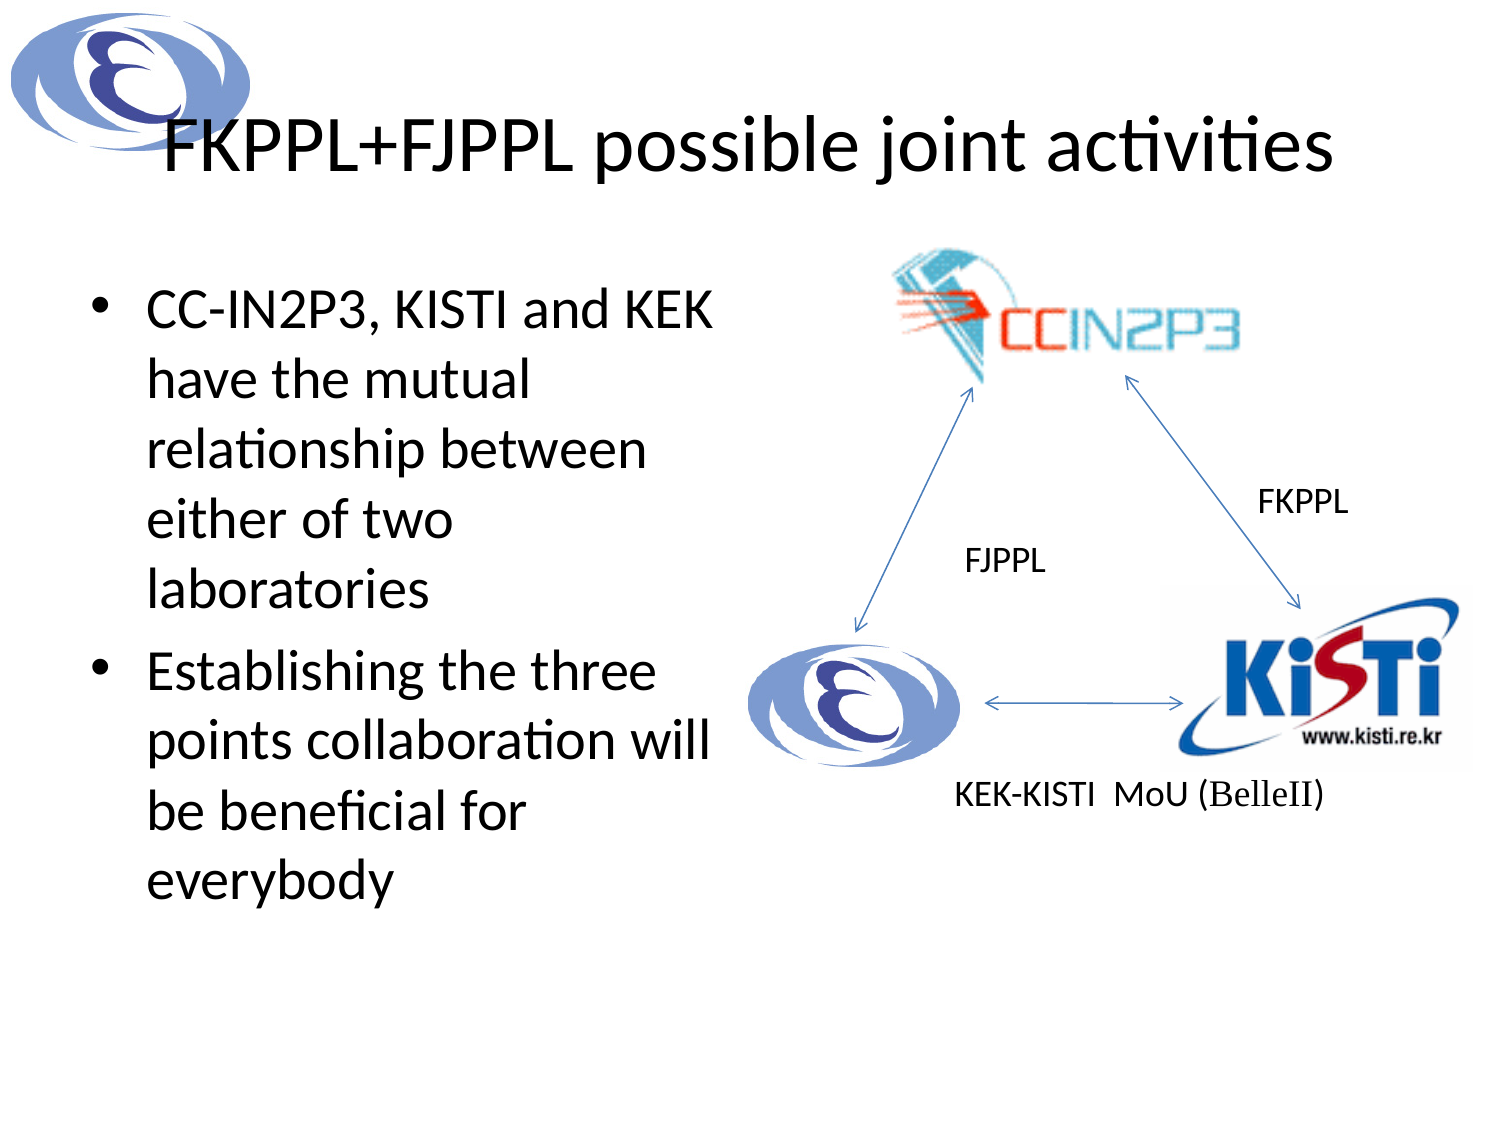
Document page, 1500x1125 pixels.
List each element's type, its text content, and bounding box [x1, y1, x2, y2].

picture [0, 0, 260, 164]
picture [1159, 585, 1473, 773]
picture [890, 245, 1243, 387]
text_box FKPPL [1336, 468, 1364, 529]
text_box KEK-KISTI MoU (BelleII) [939, 761, 1340, 822]
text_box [1095, 404, 1331, 581]
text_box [790, 450, 1038, 569]
text_box FJPPL [949, 527, 1062, 588]
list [738, 632, 969, 779]
title FKPPL+FJPPL possible joint activities [75, 45, 1425, 233]
list CC-IN2P3, KISTI and KEK have the mutual relationship between either of two laboratories Establishing the three points collaboration will be beneficial for everybody [75, 262, 738, 1005]
